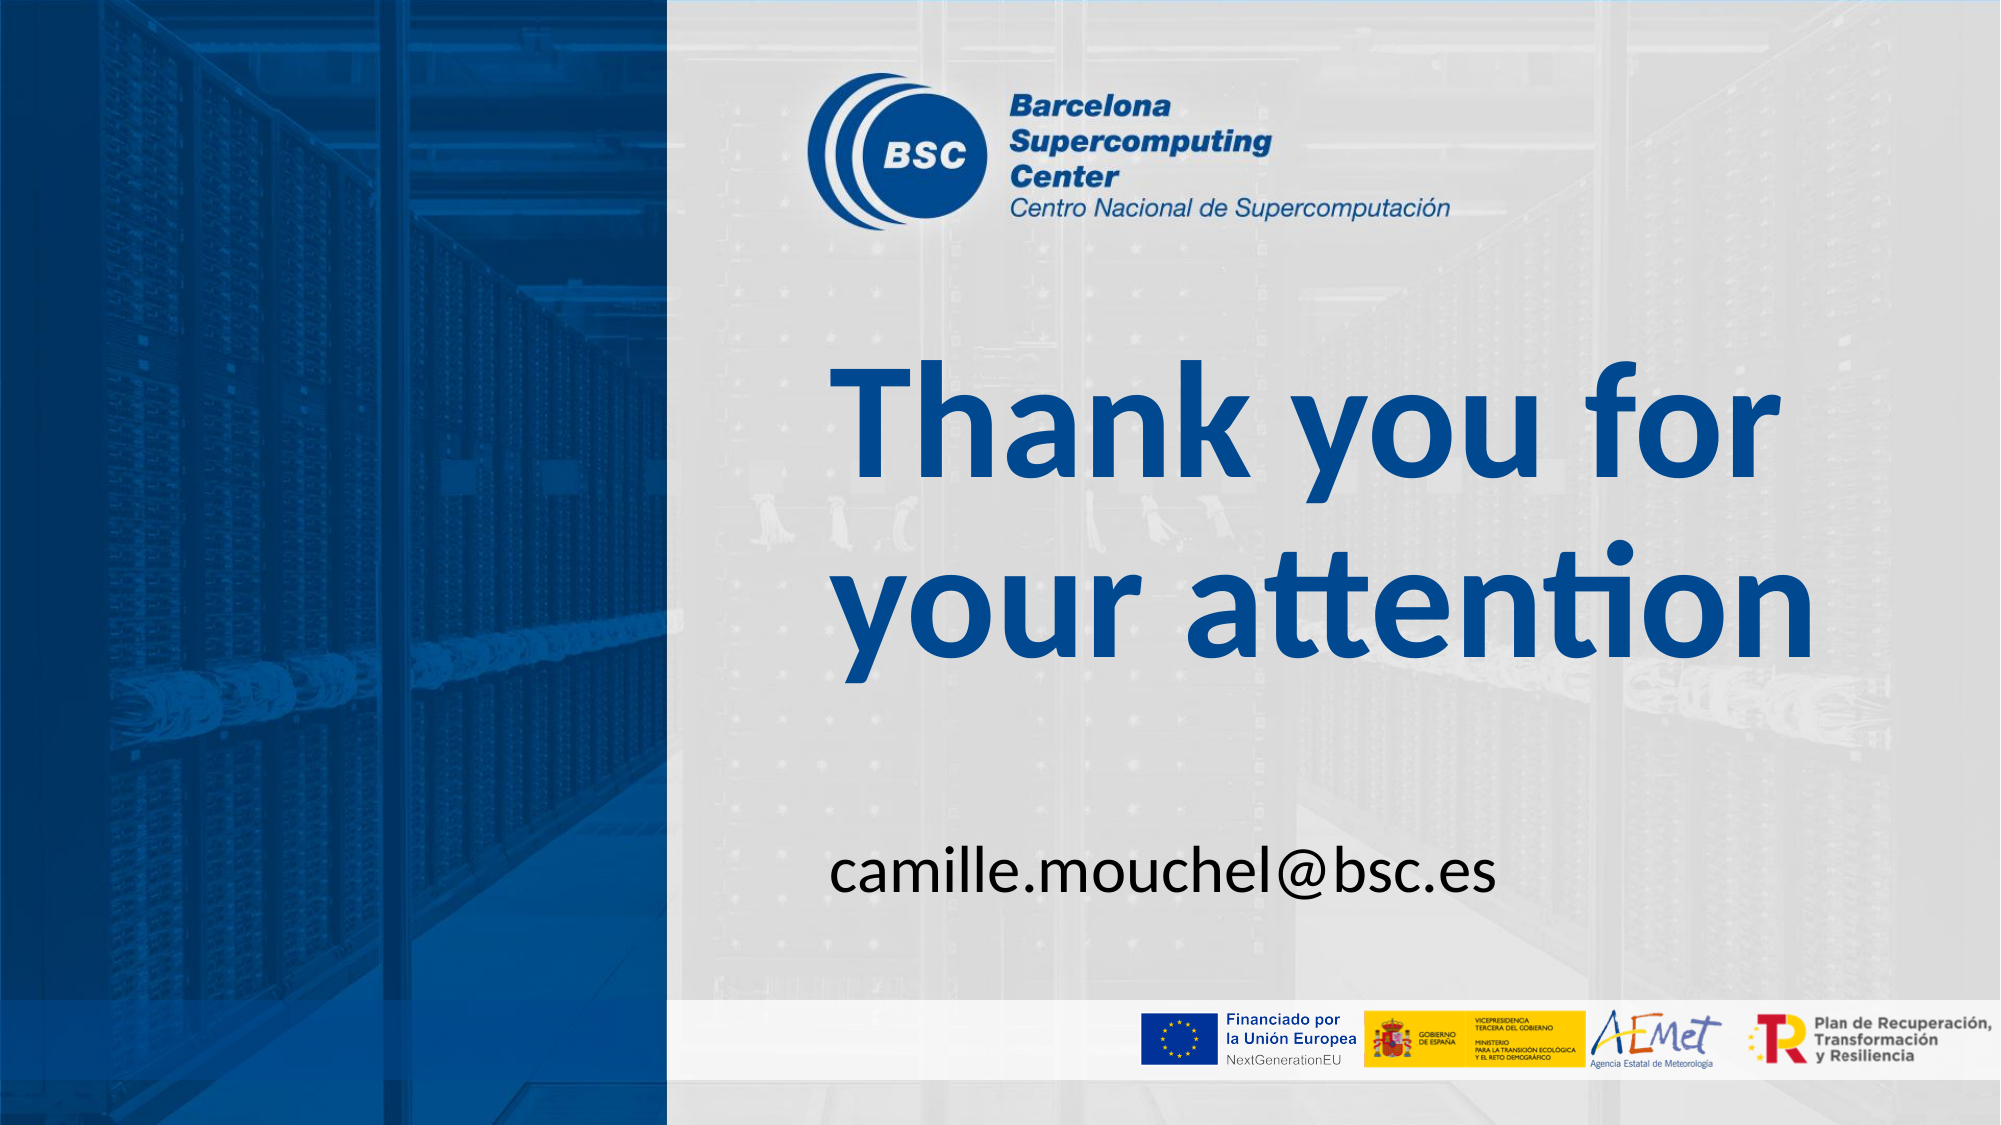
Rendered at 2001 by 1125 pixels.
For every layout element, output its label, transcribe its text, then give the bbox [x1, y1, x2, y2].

title Thank you for your attention [814, 267, 1914, 760]
picture [0, 0, 2001, 1125]
subtitle camille.mouchel@bsc.es [814, 803, 1914, 939]
